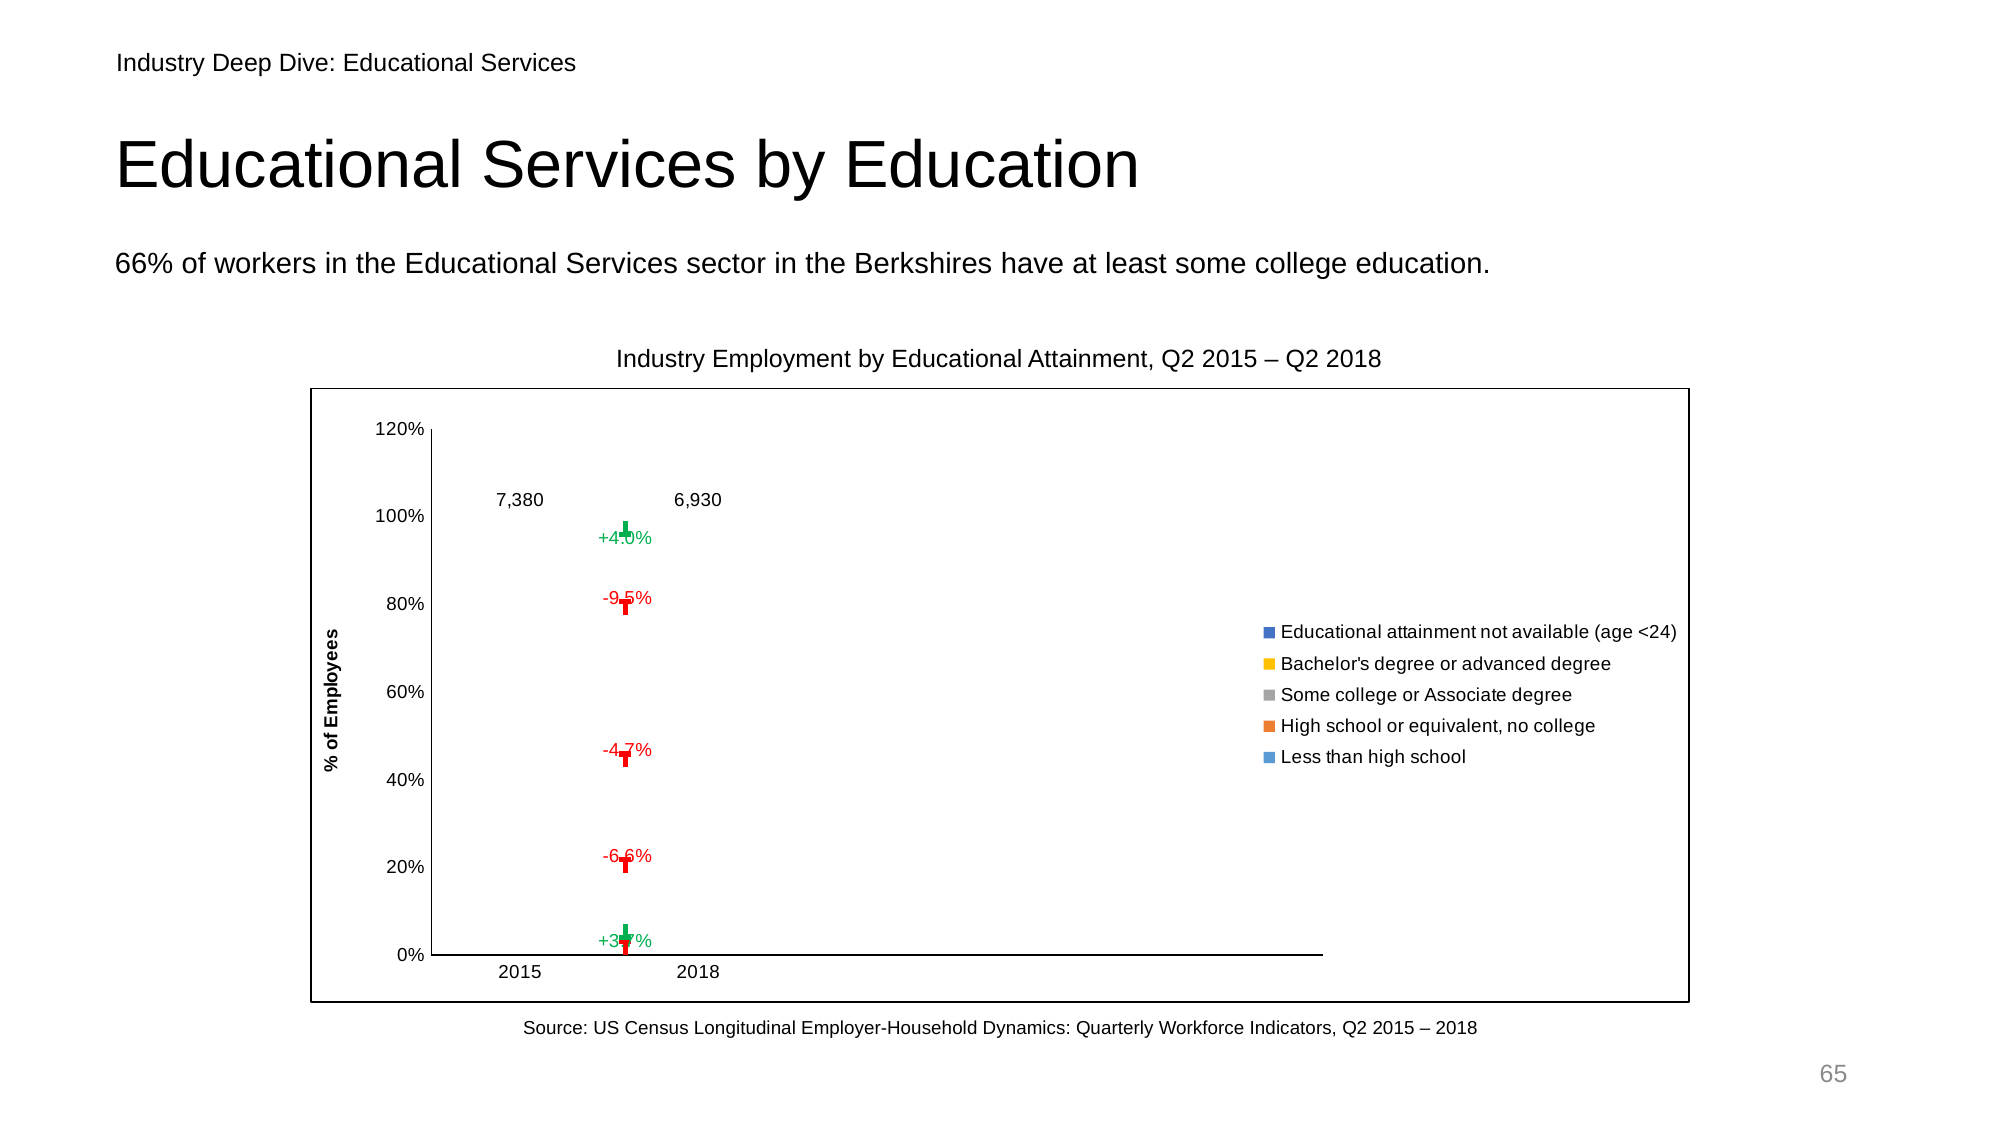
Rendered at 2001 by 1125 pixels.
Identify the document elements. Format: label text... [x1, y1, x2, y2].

slide_number 65 [1412, 1042, 1863, 1103]
title Educational Services by Education [100, 99, 1900, 233]
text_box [309, 334, 1690, 1052]
text_box 66% of workers in the Educational Services sector in the Berkshires have at least some college education. [100, 237, 1883, 288]
text_box Industry Deep Dive: Educational Services [101, 39, 593, 85]
